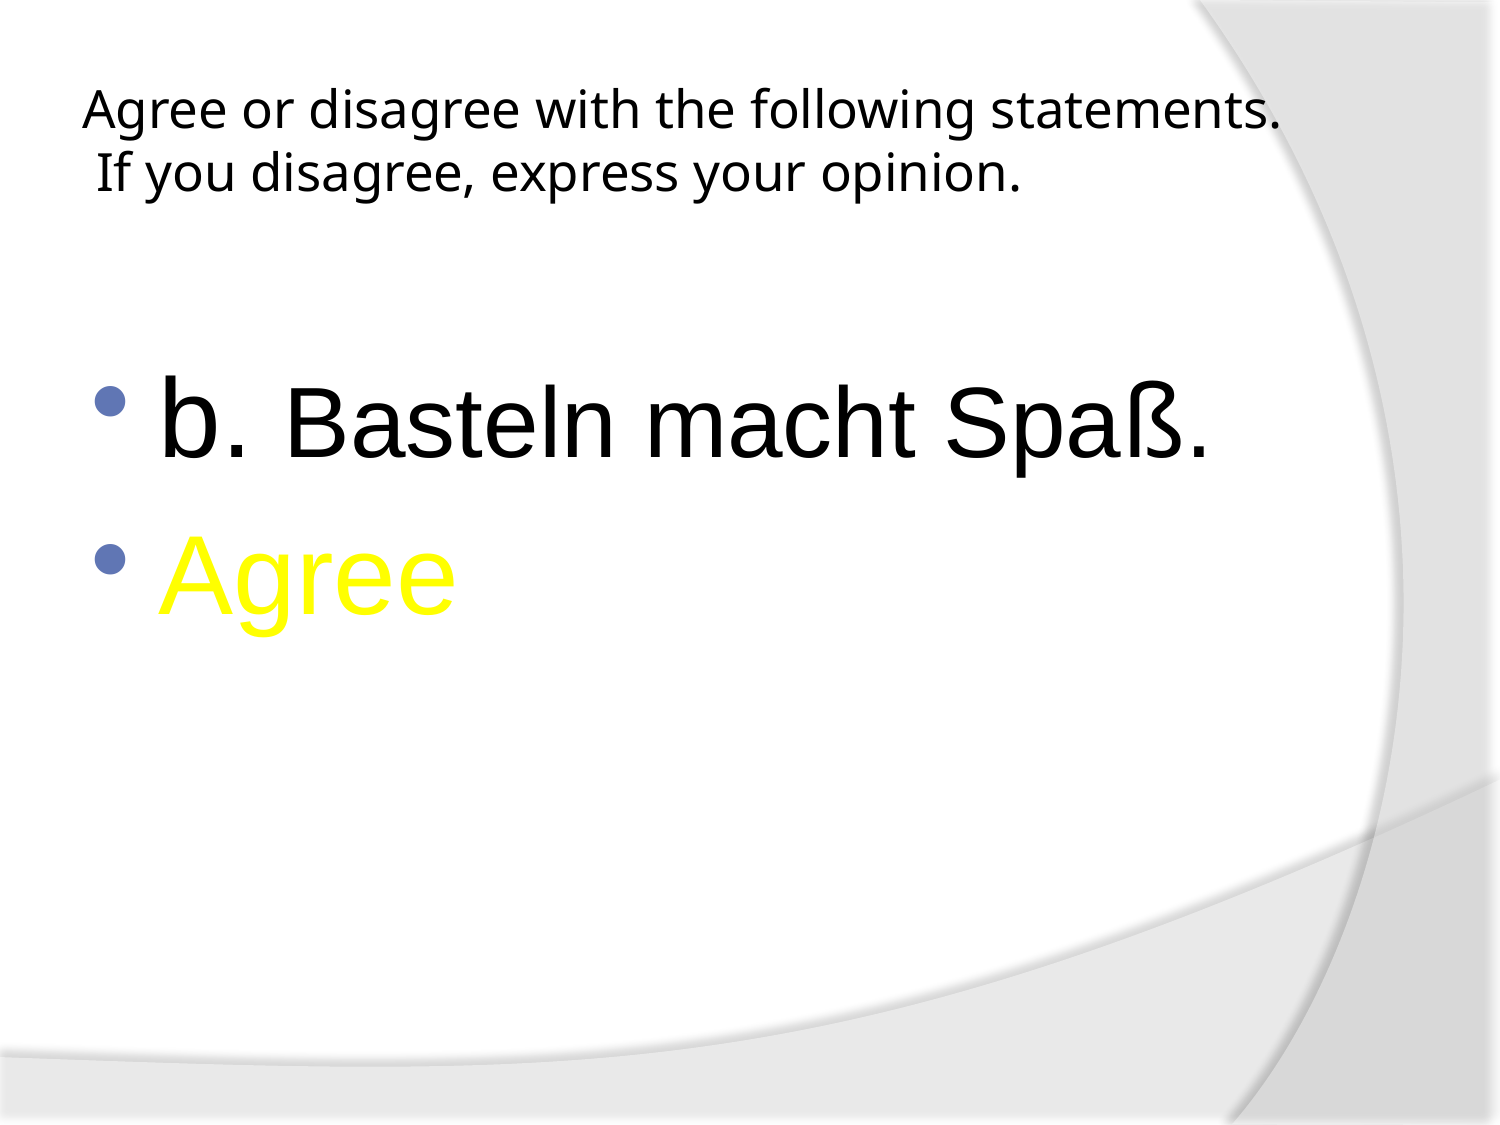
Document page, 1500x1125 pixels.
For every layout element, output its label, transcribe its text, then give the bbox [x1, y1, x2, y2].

list b. Basteln macht Spaß. Agree [75, 337, 1300, 988]
title Agree or disagree with the following statements. If you disagree, express your opinion. [75, 45, 1300, 233]
